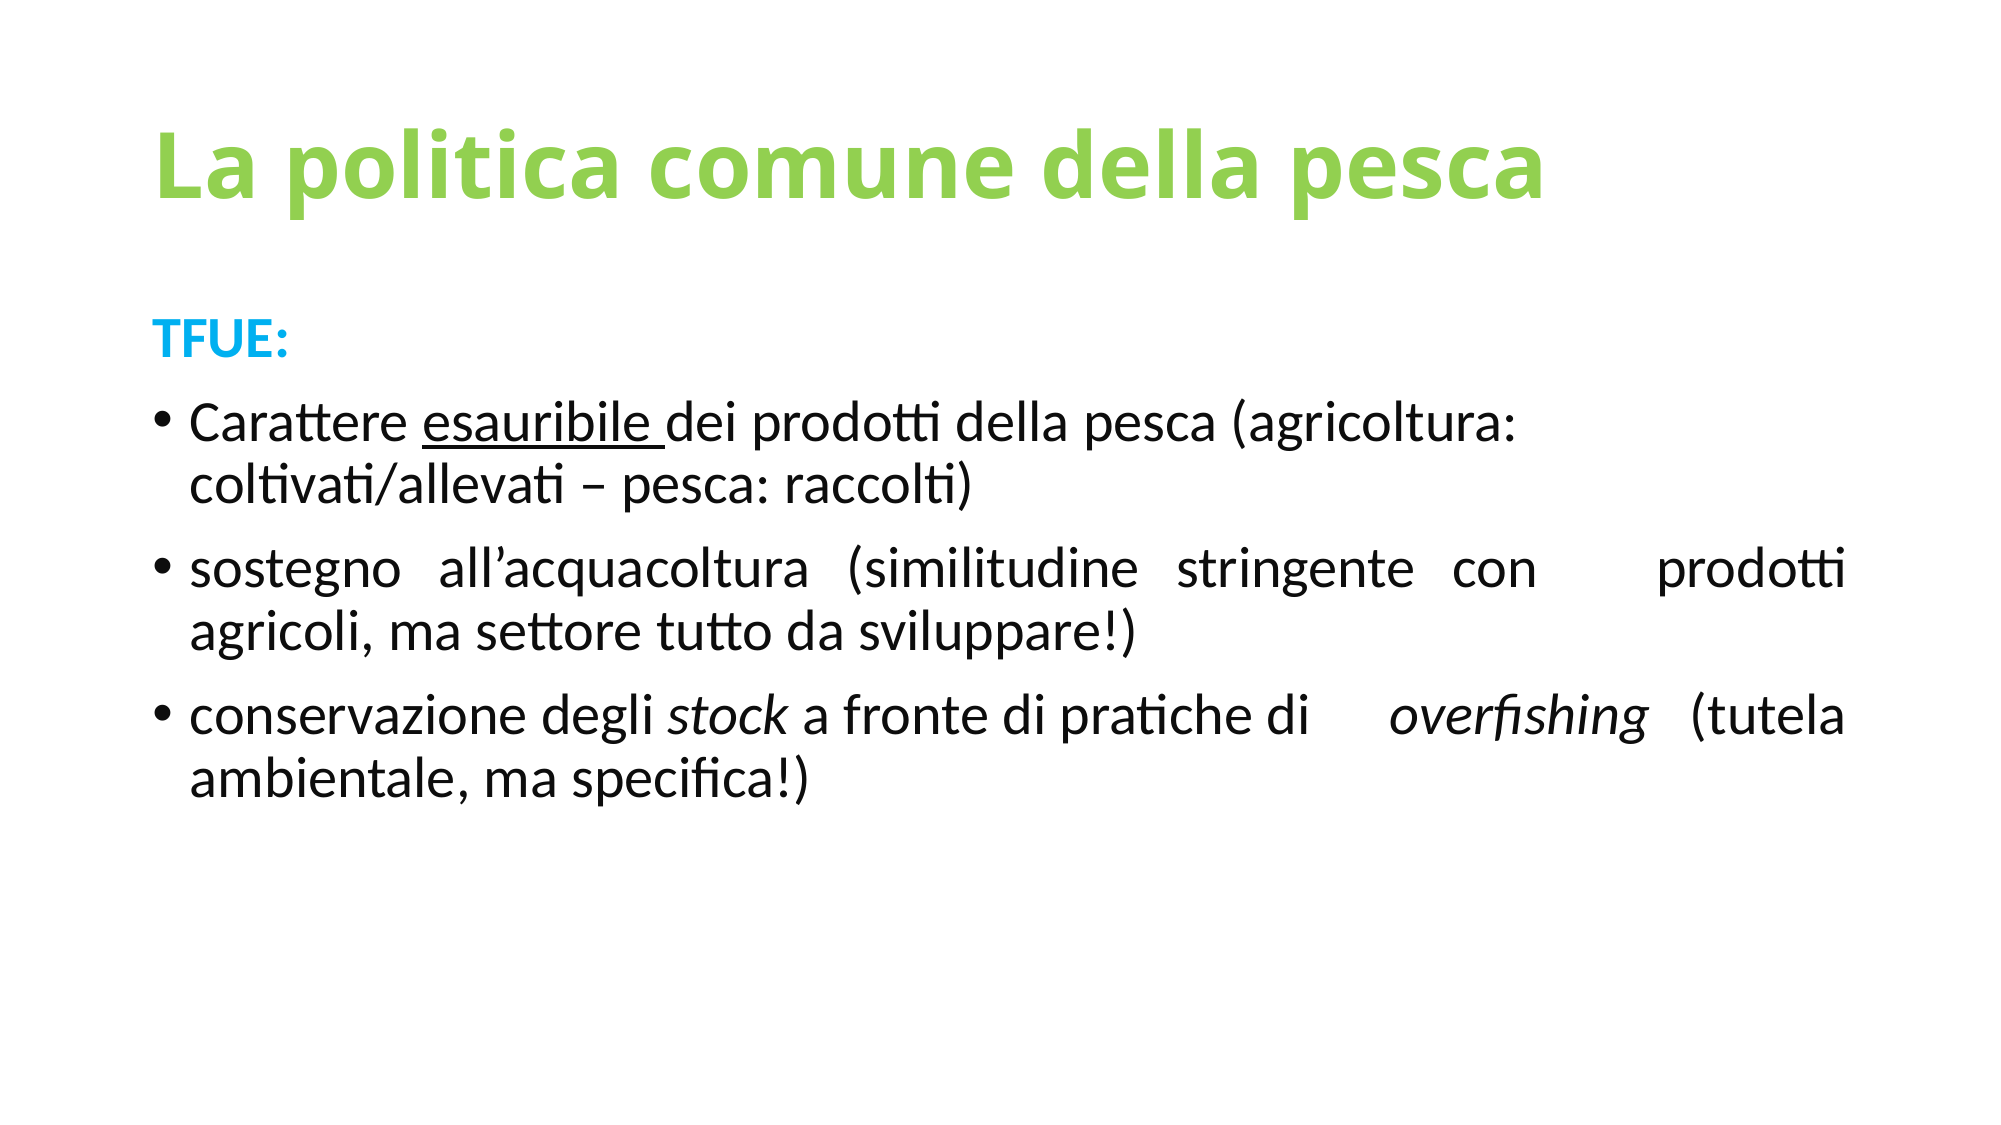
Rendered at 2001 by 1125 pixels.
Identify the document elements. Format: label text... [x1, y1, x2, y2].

list TFUE: Carattere esauribile dei prodotti della pesca (agricoltura: coltivati/allevati – pesca: raccolti) sostegno all’acquacoltura (similitudine stringente con prodotti agricoli, ma settore tutto da sviluppare!) conservazione degli stock a fronte di pratiche di overfishing (tutela ambientale, ma specifica!) [137, 299, 1863, 1014]
title La politica comune della pesca [137, 59, 1863, 278]
